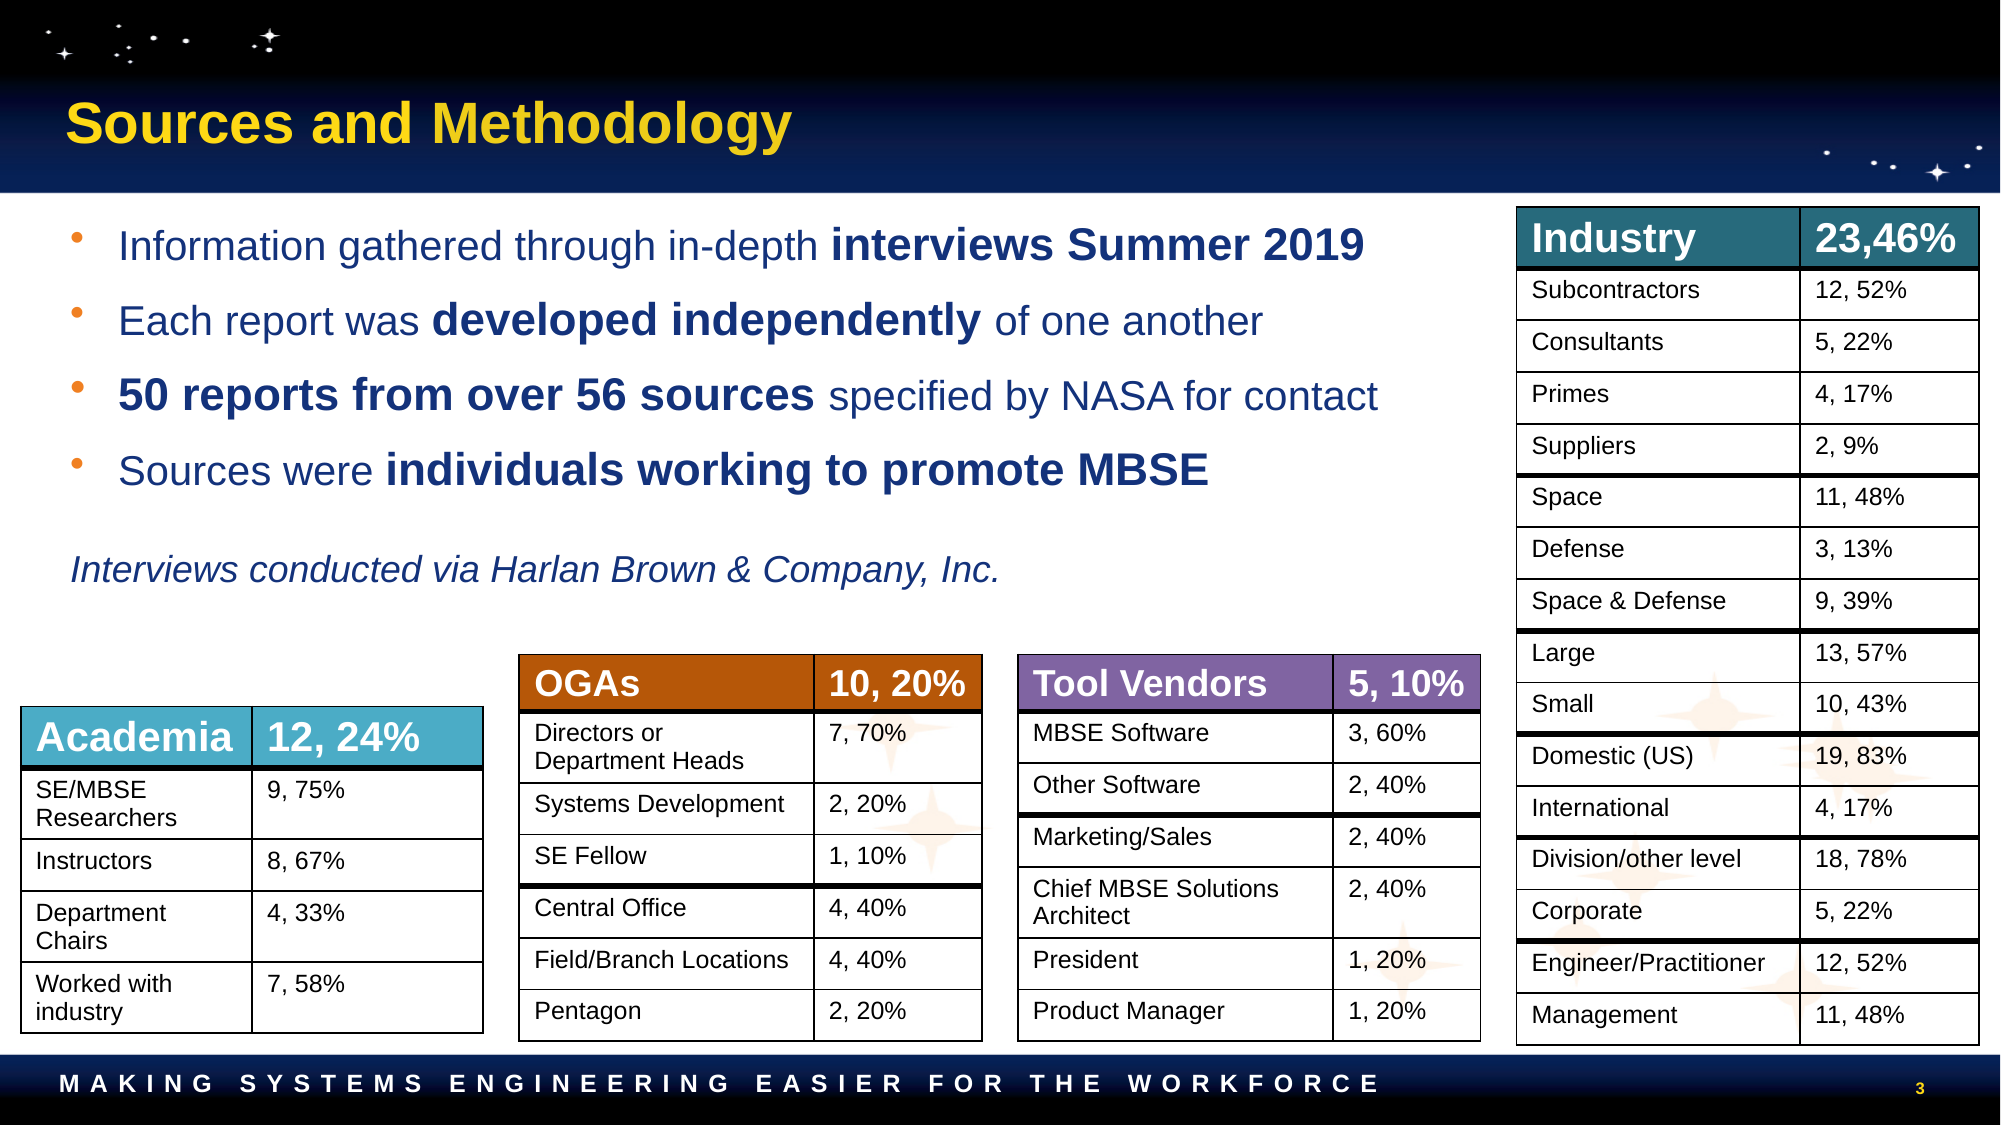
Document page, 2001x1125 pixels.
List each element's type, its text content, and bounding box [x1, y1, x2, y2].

table_cell 7, 58% [253, 963, 482, 1032]
table_cell MBSE Software [1019, 714, 1332, 762]
title Sources and Methodology [49, 62, 1935, 187]
table_cell 4, 17% [1801, 787, 1978, 835]
table_cell 19, 83% [1801, 737, 1978, 785]
table_cell 2, 20% [815, 990, 981, 1040]
table_cell 12, 52% [1801, 944, 1978, 992]
table_cell Subcontractors [1517, 271, 1799, 319]
table_cell Primes [1517, 373, 1799, 423]
table_cell SE Fellow [520, 835, 813, 883]
table_cell 2, 40% [1334, 818, 1480, 866]
table_header Industry [1517, 208, 1799, 266]
table_cell 11, 48% [1801, 478, 1978, 526]
table_cell Directors or Department Heads [520, 714, 813, 782]
table_cell 2, 40% [1334, 764, 1480, 812]
table_cell Division/other level [1517, 840, 1799, 889]
table_cell Central Office [520, 889, 813, 937]
table_cell Corporate [1517, 890, 1799, 938]
table_cell Field/Branch Locations [520, 939, 813, 989]
table_cell 1, 20% [1334, 939, 1480, 989]
table_cell 4, 17% [1801, 373, 1978, 423]
table_cell 1, 20% [1334, 990, 1480, 1040]
table_cell Chief MBSE Solutions Architect [1019, 868, 1332, 937]
table_header OGAs [520, 655, 813, 709]
table_header 5, 10% [1334, 655, 1480, 709]
table_cell Instructors [22, 840, 251, 890]
table_cell 11, 48% [1801, 994, 1978, 1044]
table_cell 18, 78% [1801, 840, 1978, 889]
table_cell SE/MBSE Researchers [22, 771, 251, 838]
table_cell Other Software [1019, 764, 1332, 812]
table_cell Large [1517, 634, 1799, 682]
table_header 12, 24% [253, 707, 482, 765]
table_cell 3, 13% [1801, 528, 1978, 578]
table_cell International [1517, 787, 1799, 835]
table_cell Marketing/Sales [1019, 818, 1332, 866]
table_cell Department Chairs [22, 892, 251, 961]
table_cell 4, 40% [815, 939, 981, 989]
table_cell 4, 40% [815, 889, 981, 937]
table_cell 4, 33% [253, 892, 482, 961]
table_cell Engineer/Practitioner [1517, 944, 1799, 992]
list Information gathered through in-depth interviews Summer 2019 Each report was developed independently of one another 50 reports from over 56 sources specified by NASA for contact Sources were individuals working to promote MBSE Interviews conducted via Harlan Brown & Company, Inc. [55, 219, 1441, 638]
table_cell 7, 70% [815, 714, 981, 782]
table_cell Product Manager [1019, 990, 1332, 1040]
table_cell Suppliers [1517, 425, 1799, 473]
table_cell 8, 67% [253, 840, 482, 890]
table_cell Domestic (US) [1517, 737, 1799, 785]
table_cell Space & Defense [1517, 580, 1799, 628]
table_cell Worked with industry [22, 963, 251, 1032]
table_cell Systems Development [520, 784, 813, 834]
table_cell 9, 75% [253, 771, 482, 838]
table_header 23,46% [1801, 208, 1978, 266]
table_cell Space [1517, 478, 1799, 526]
table_cell 2, 9% [1801, 425, 1978, 473]
table_cell 5, 22% [1801, 321, 1978, 371]
table_cell Pentagon [520, 990, 813, 1040]
table_cell Management [1517, 994, 1799, 1044]
table_cell Consultants [1517, 321, 1799, 371]
table_header Academia [22, 707, 251, 765]
table_cell 3, 60% [1334, 714, 1480, 762]
table_cell Defense [1517, 528, 1799, 578]
table_cell 5, 22% [1801, 890, 1978, 938]
table_cell Small [1517, 683, 1799, 731]
table_cell 1, 10% [815, 835, 981, 883]
table_header 10, 20% [815, 655, 981, 709]
table_cell President [1019, 939, 1332, 989]
table_cell 2, 20% [815, 784, 981, 834]
table_cell 12, 52% [1801, 271, 1978, 319]
table_header Tool Vendors [1019, 655, 1332, 709]
picture [0, 0, 2001, 1125]
slide_number 3 [1861, 1069, 1941, 1108]
table_cell 9, 39% [1801, 580, 1978, 628]
table_cell 13, 57% [1801, 634, 1978, 682]
table_cell 2, 40% [1334, 868, 1480, 937]
table_cell 10, 43% [1801, 683, 1978, 731]
